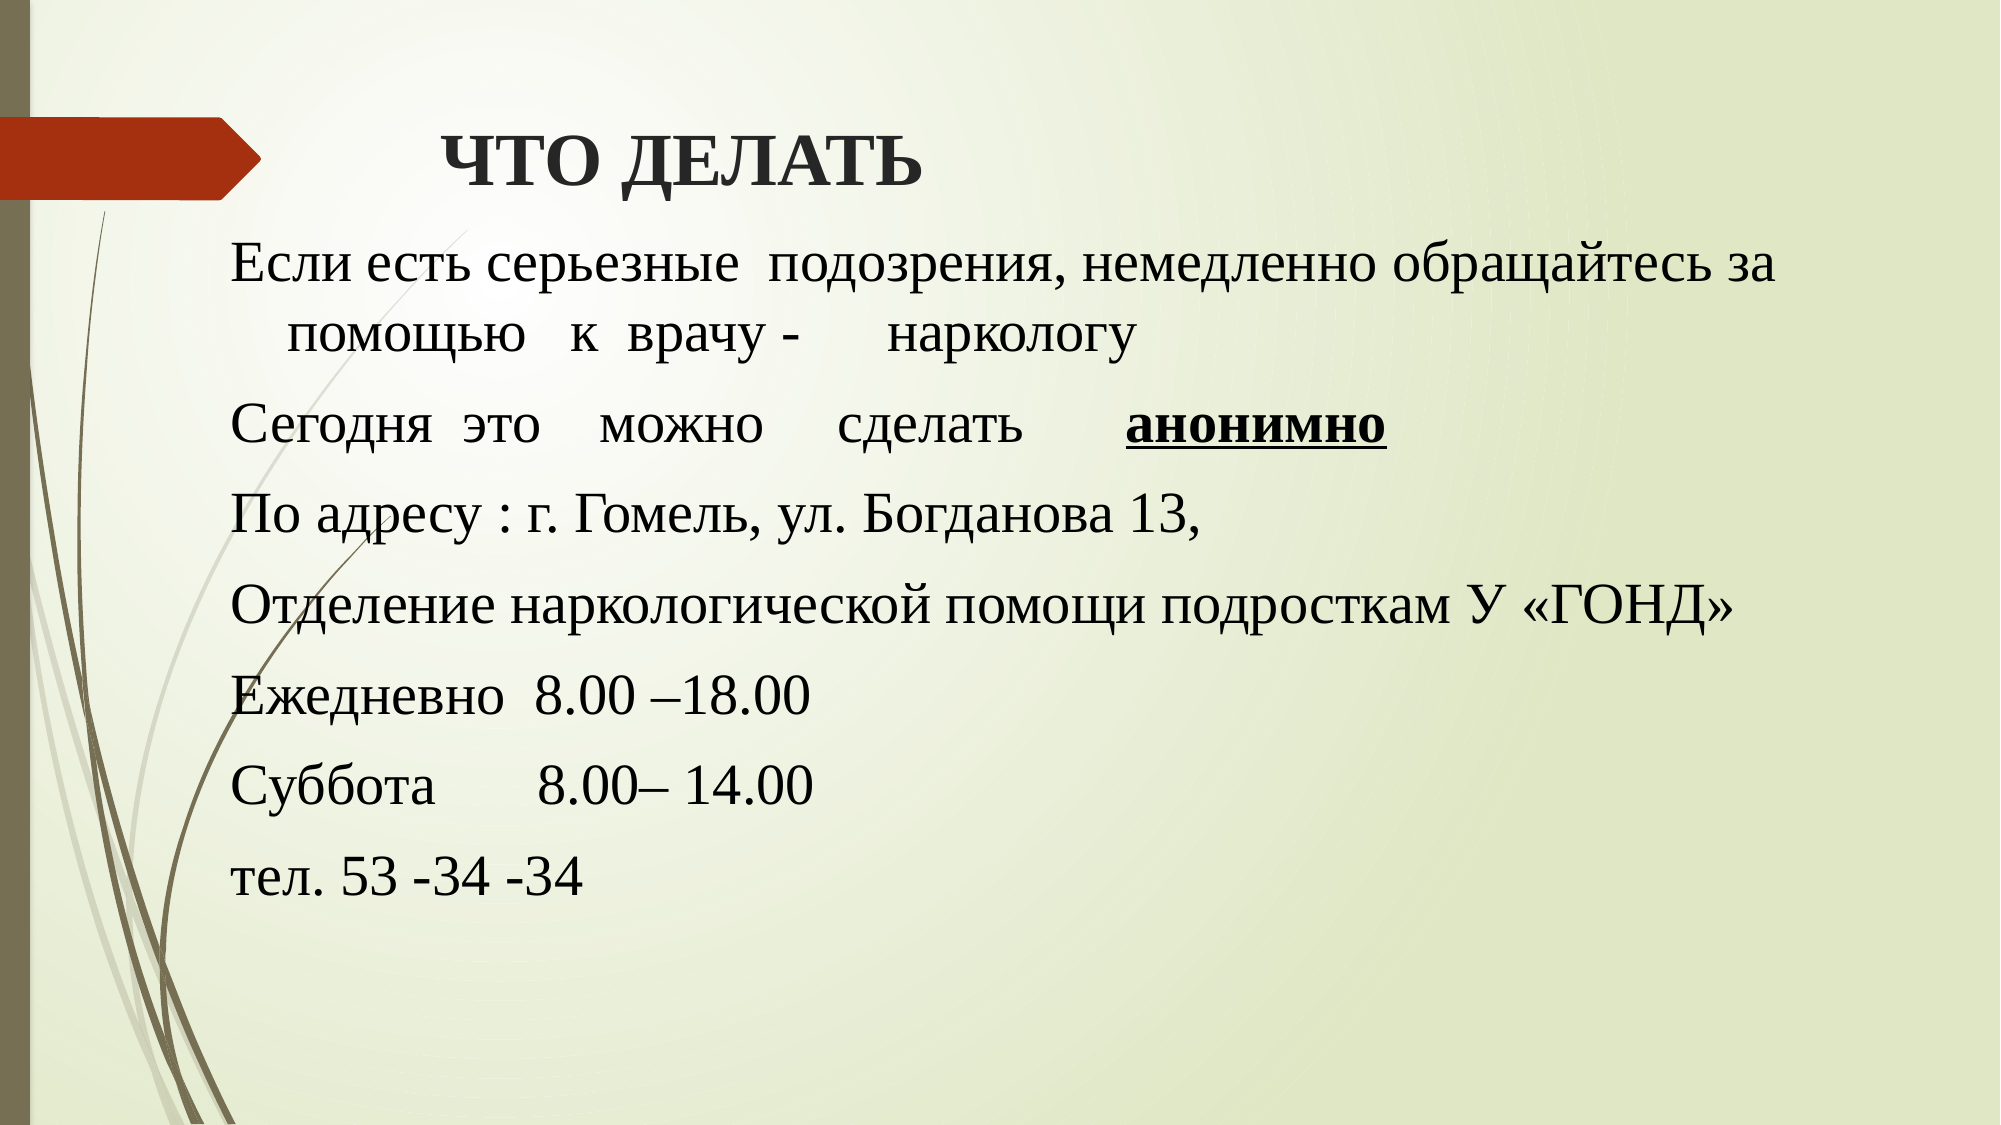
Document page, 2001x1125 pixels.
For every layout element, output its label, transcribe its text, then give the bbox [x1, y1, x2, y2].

title ЧТО ДЕЛАТЬ [425, 102, 1888, 215]
list Если есть серьезные подозрения, немедленно обращайтесь за помощью к врачу - наркологу Сегодня это можно сделать анонимно По адресу : г. Гомель, ул. Богданова 13, Отделение наркологической помощи подросткам У «ГОНД» Ежедневно 8.00 –18.00 Суббота 8.00– 14.00 тел. 53 -34 -34 [215, 215, 1888, 1014]
